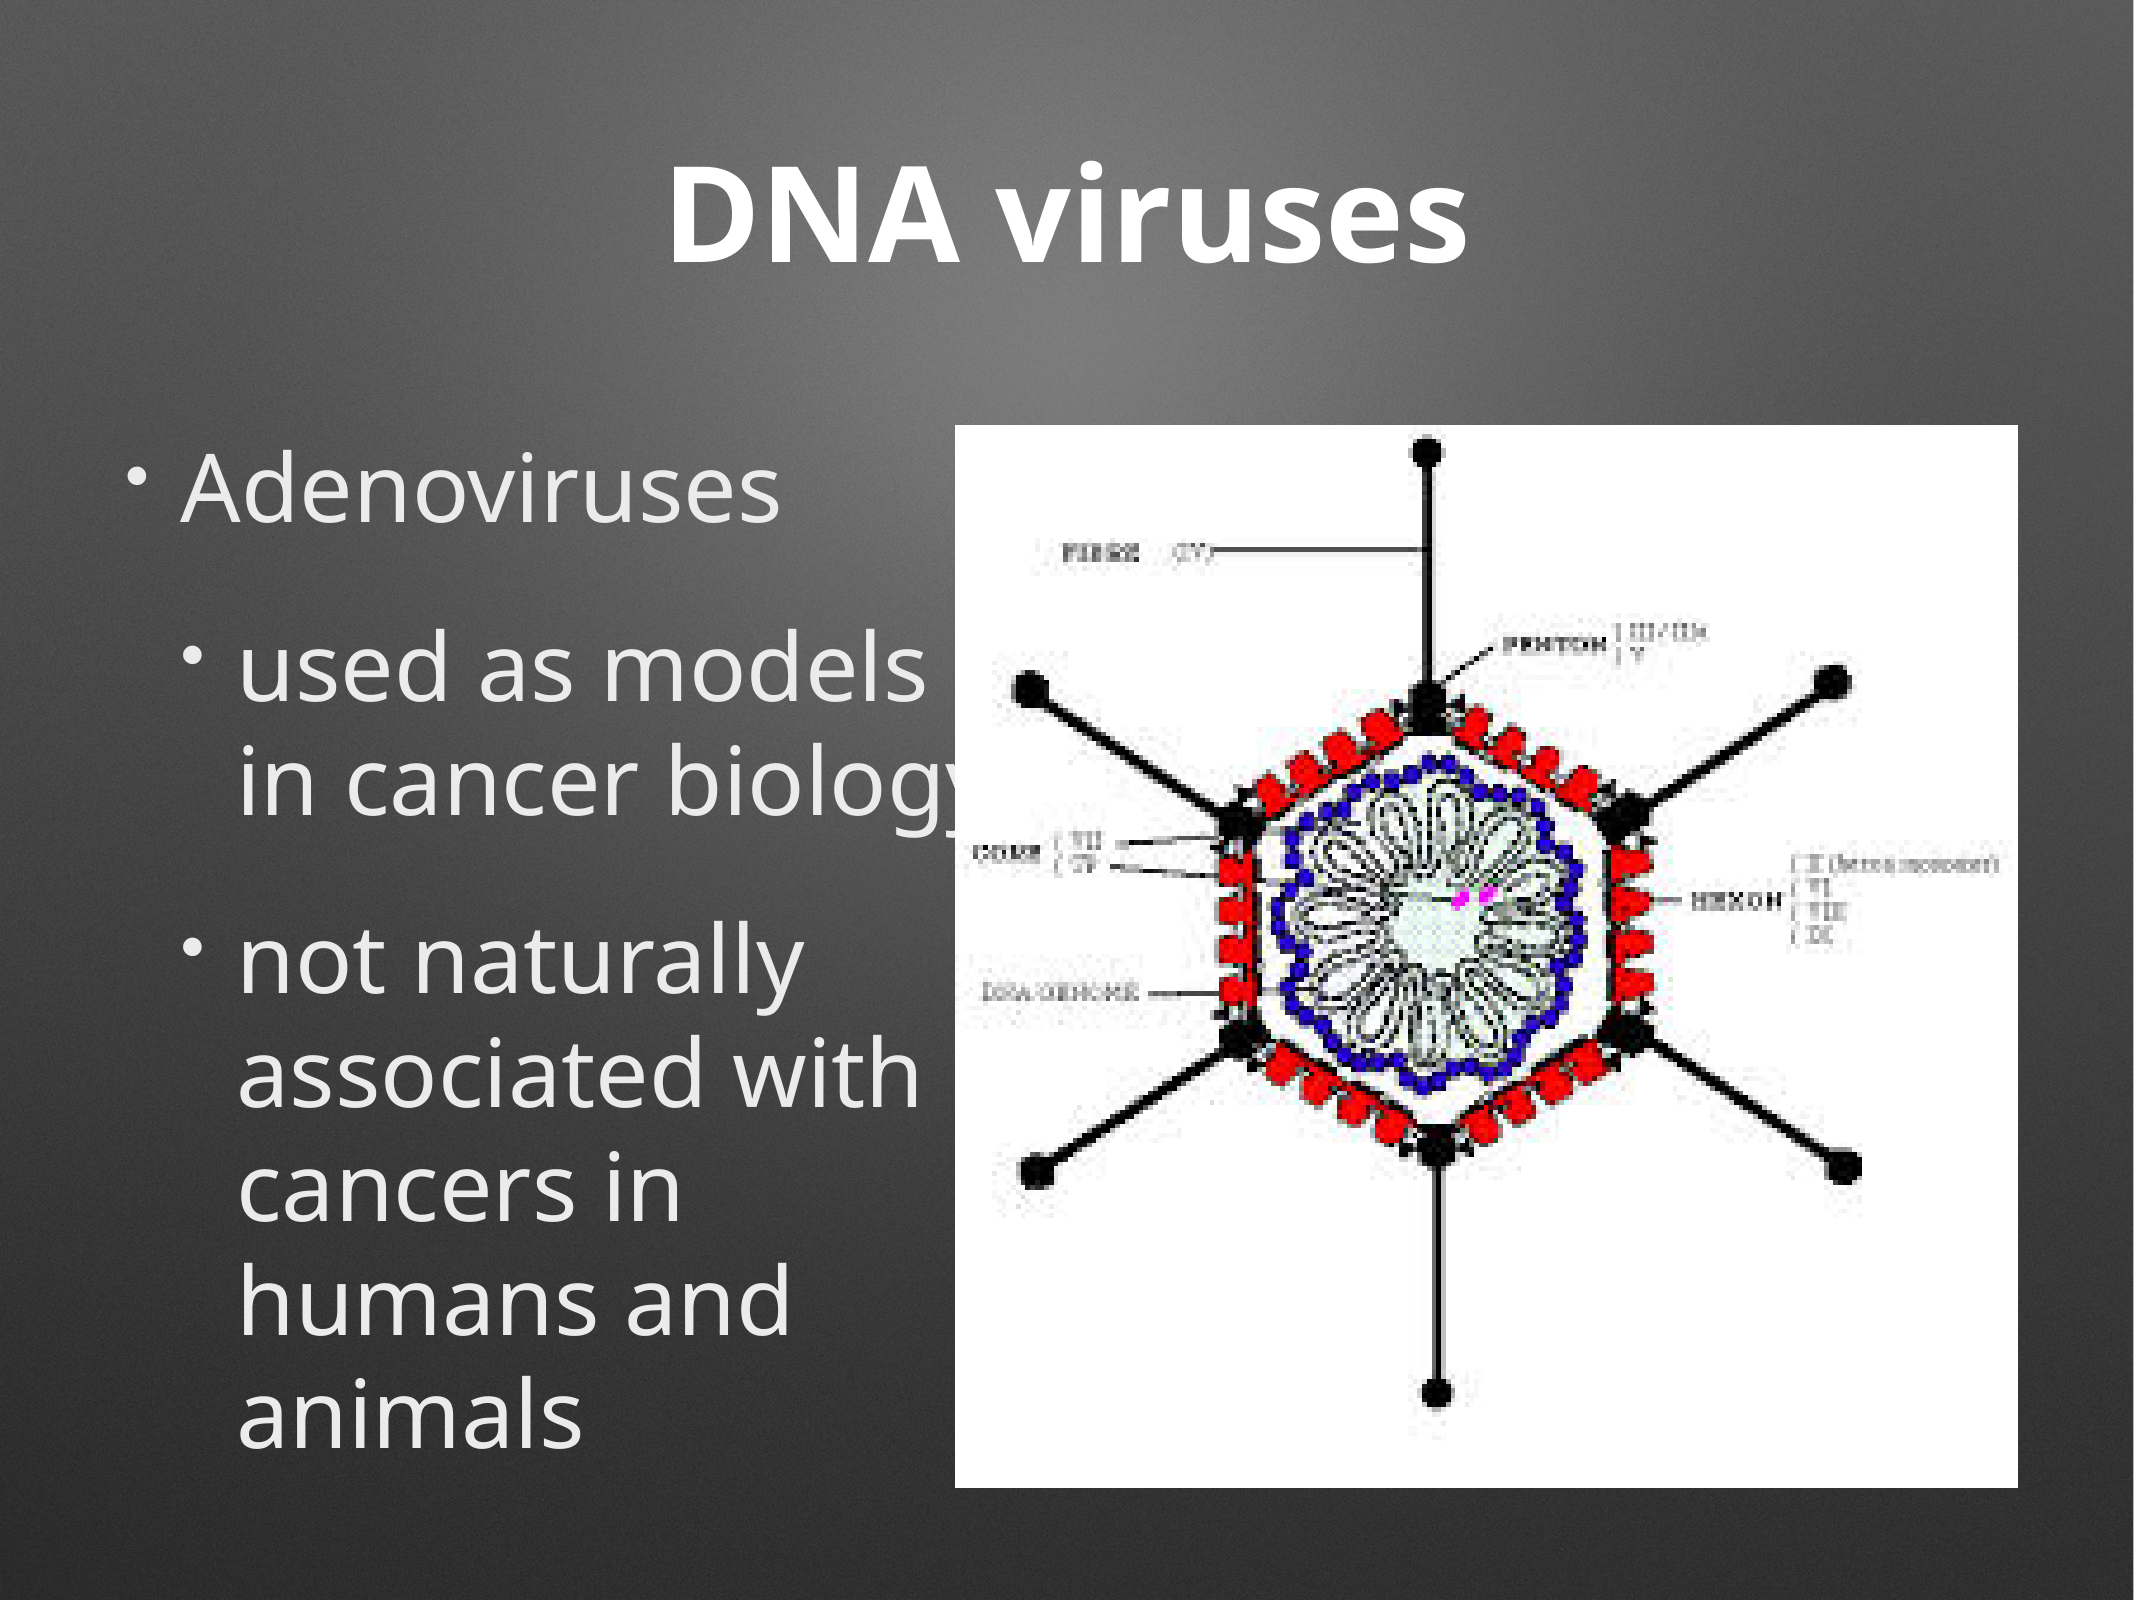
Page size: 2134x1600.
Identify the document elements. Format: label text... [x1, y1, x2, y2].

picture [0, 0, 2134, 1600]
list Adenoviruses used as models in cancer biology not naturally associated with cancers in humans and animals [124, 389, 1009, 1507]
title DNA viruses [124, 32, 2009, 386]
